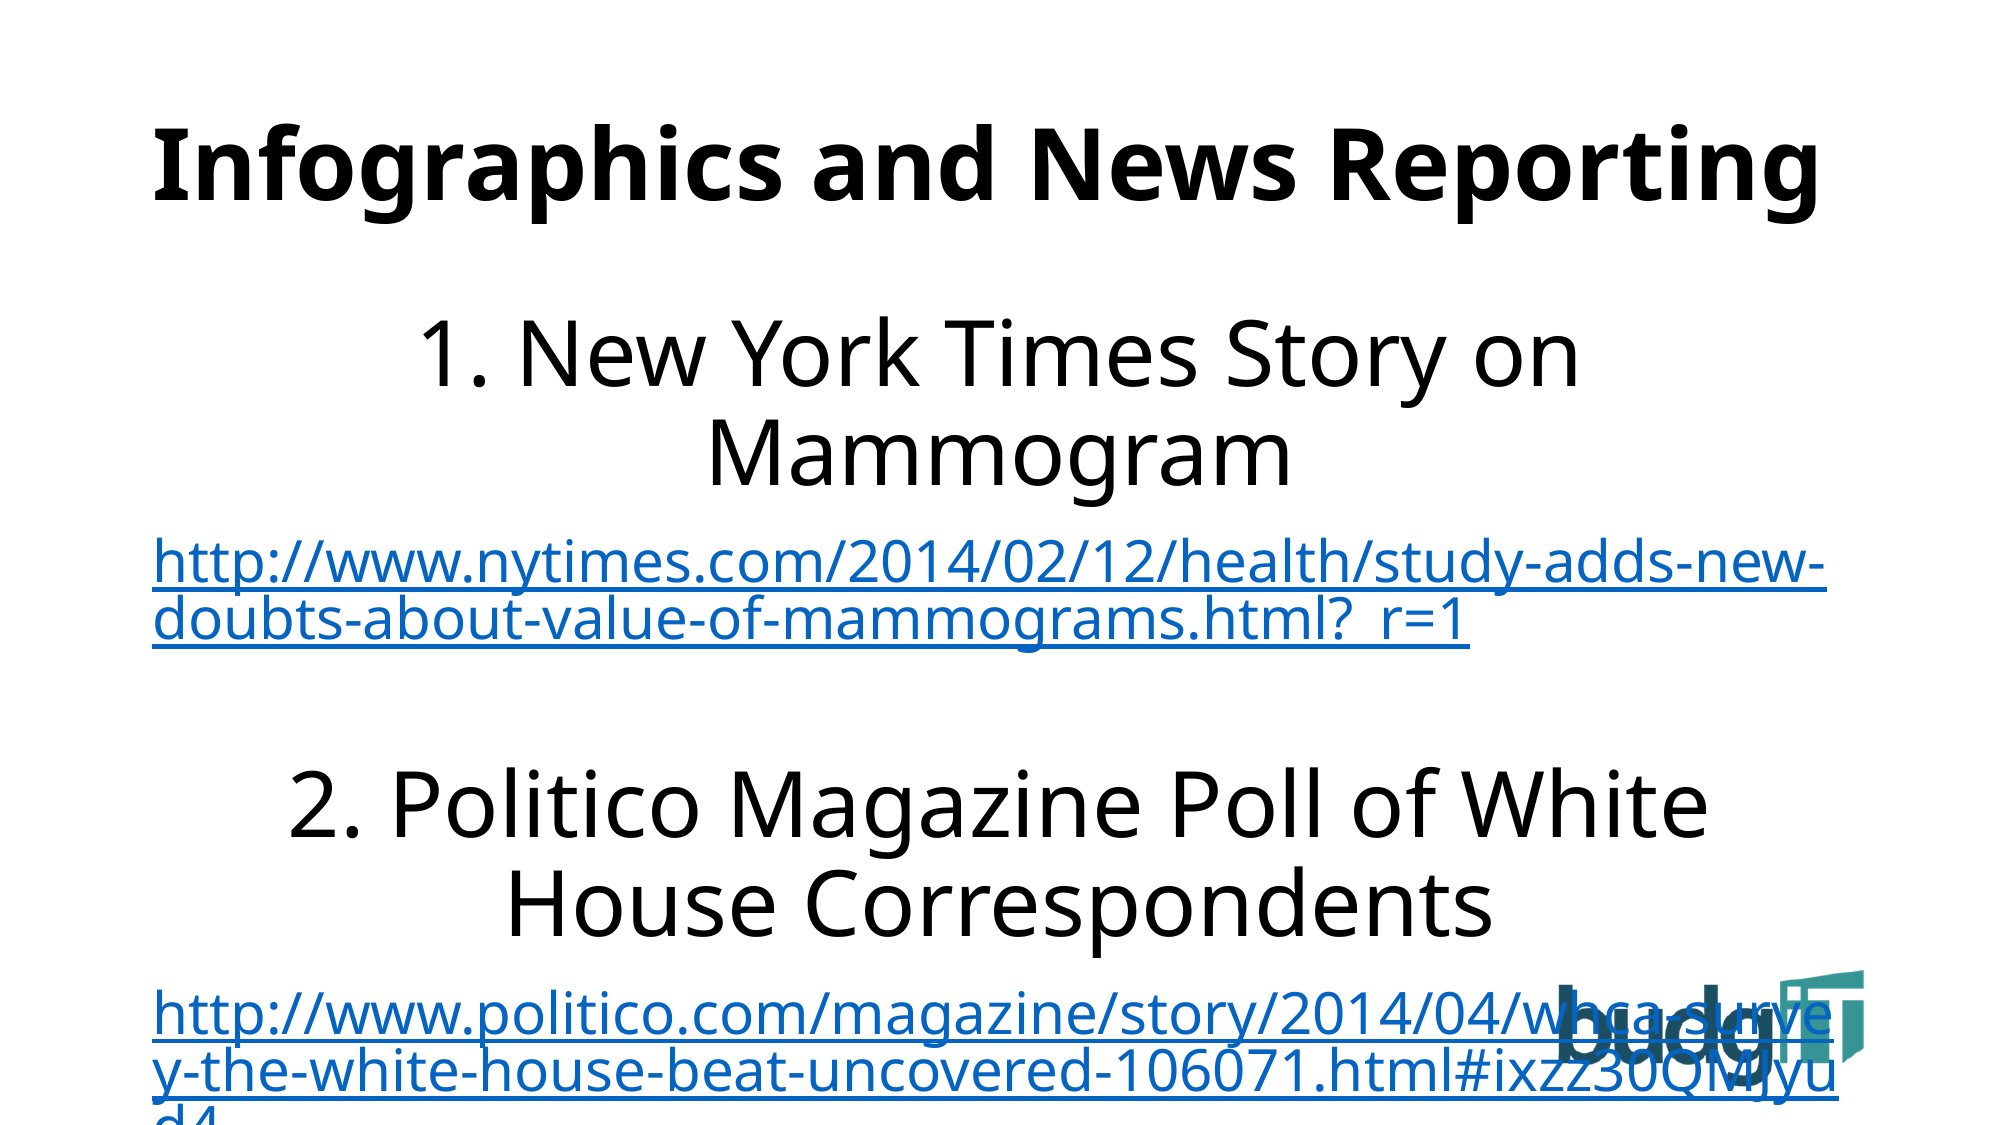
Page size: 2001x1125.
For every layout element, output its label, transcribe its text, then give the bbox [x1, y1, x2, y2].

title Infographics and News Reporting [137, 59, 1863, 278]
list 1. New York Times Story on Mammogram http://www.nytimes.com/2014/02/12/health/study-adds-new-doubts-about-value-of-mammograms.html?_r=1 2. Politico Magazine Poll of White House Correspondents http://www.politico.com/magazine/story/2014/04/whca-survey-the-white-house-beat-uncovered-106071.html#ixzz30QMJyud4 [137, 299, 1863, 1014]
picture [1546, 958, 1874, 1094]
